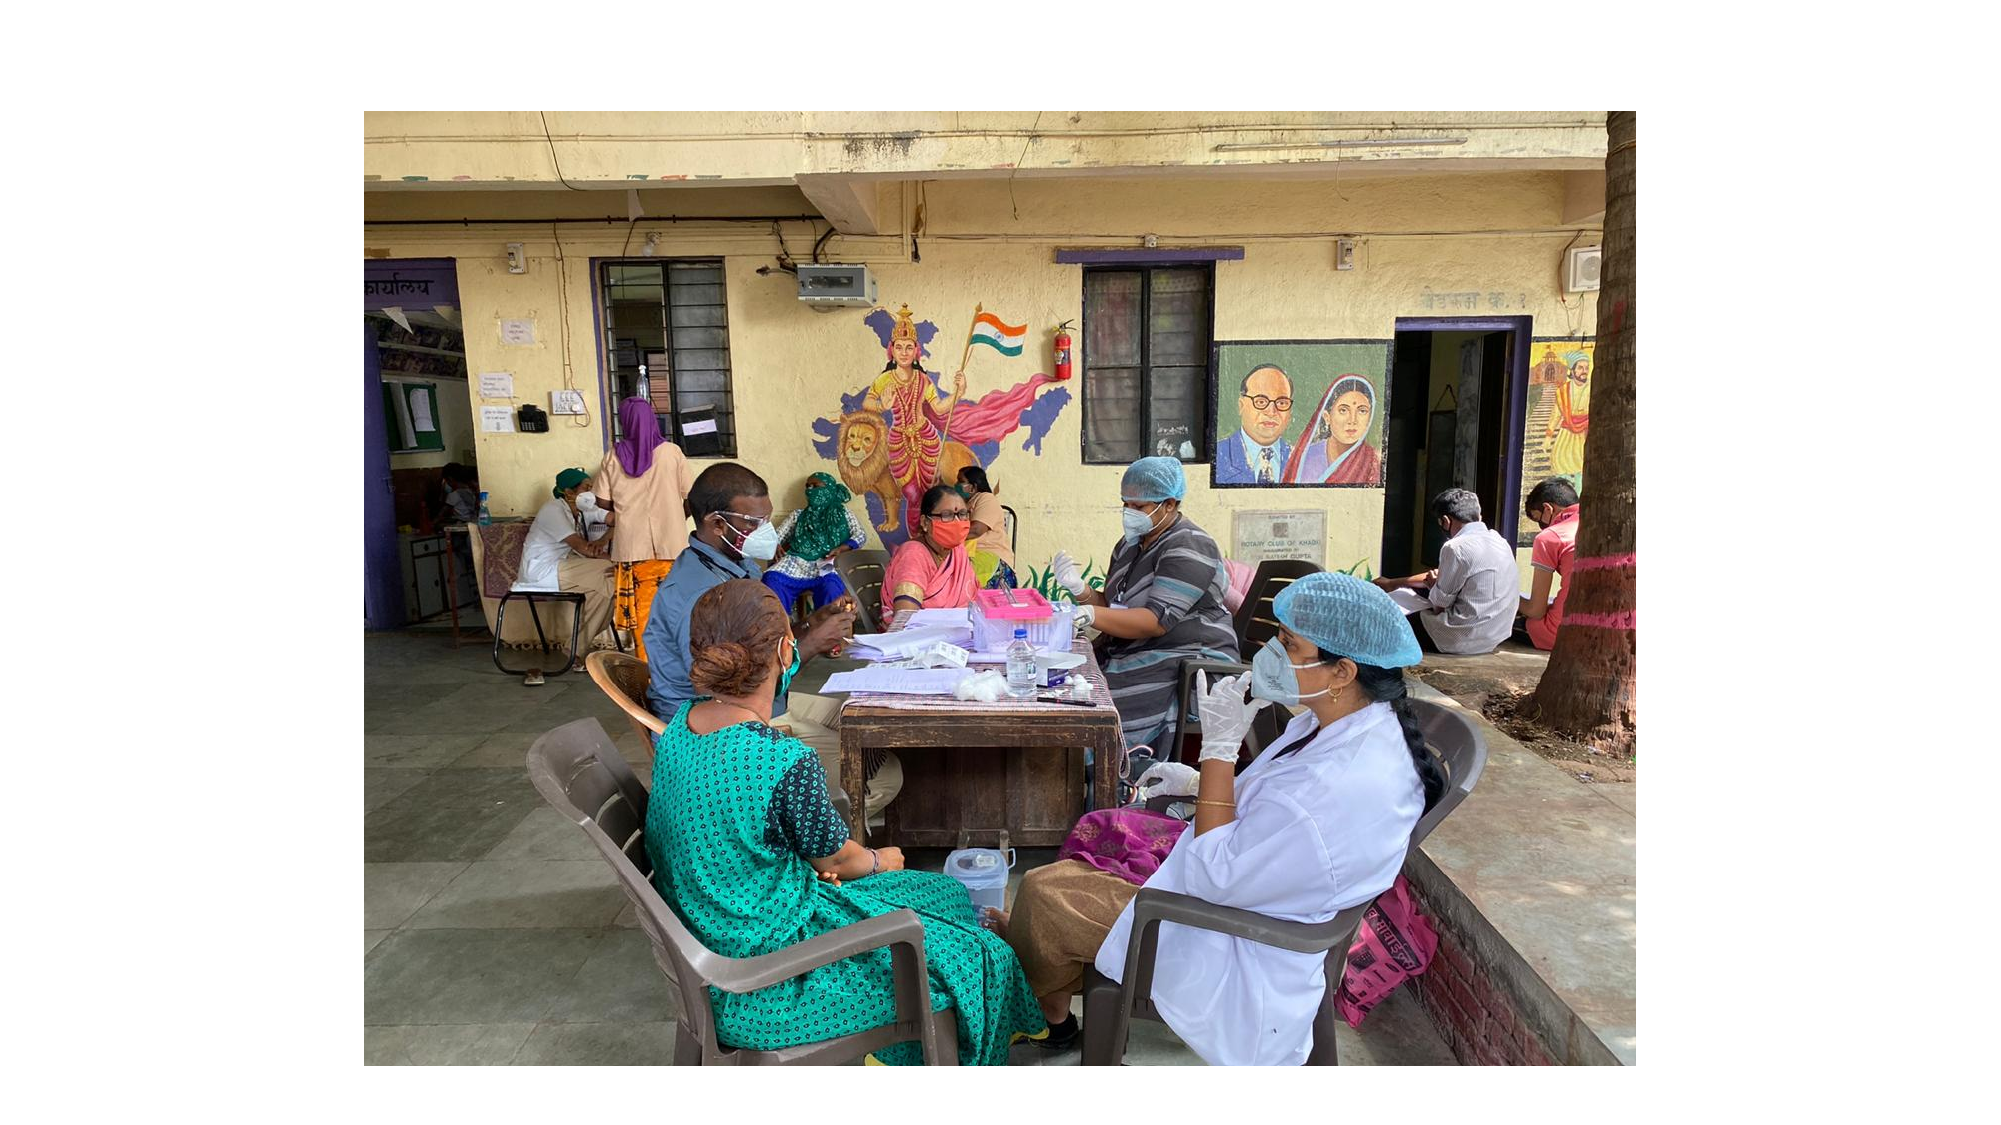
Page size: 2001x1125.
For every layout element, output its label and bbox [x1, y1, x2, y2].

list [364, 111, 1636, 1066]
